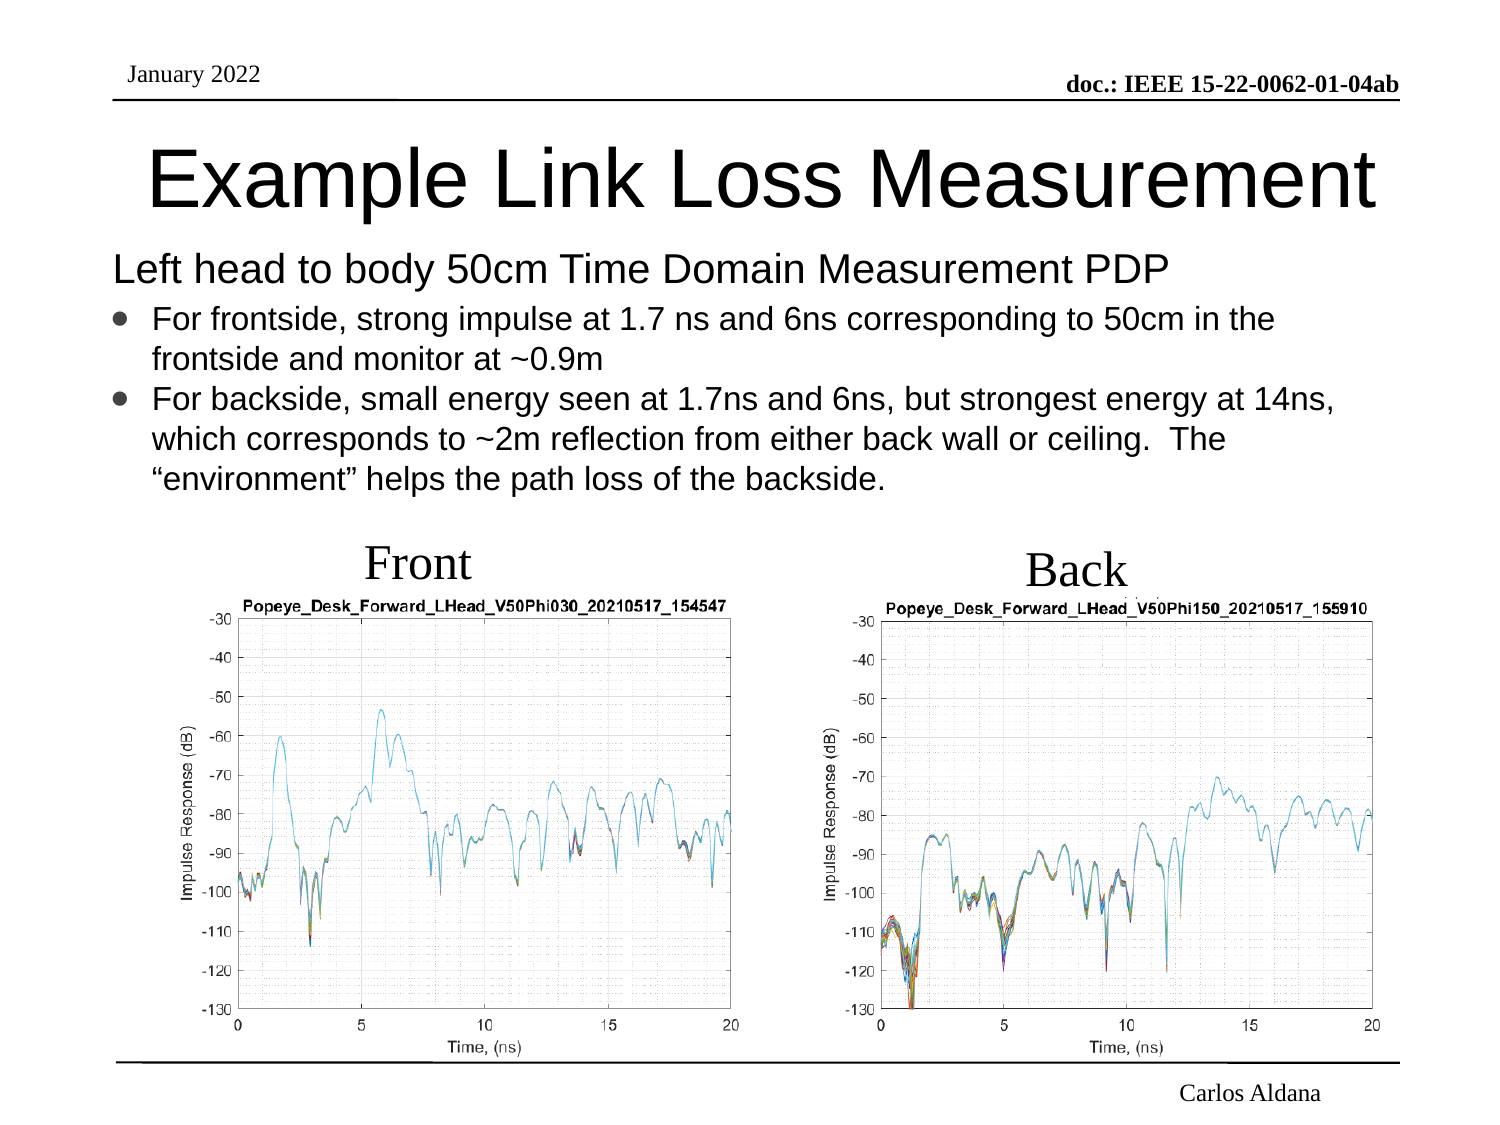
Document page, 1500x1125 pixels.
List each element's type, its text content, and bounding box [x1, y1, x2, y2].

picture [805, 597, 1387, 1060]
text_box Back [1010, 529, 1143, 596]
title Left head to body 50cm Time Domain Measurement PDP [101, 236, 1433, 309]
text_box Front [349, 522, 488, 596]
list For frontside, strong impulse at 1.7 ns and 6ns corresponding to 50cm in the frontside and monitor at ~0.9m For backside, small energy seen at 1.7ns and 6ns, but strongest energy at 14ns, which corresponds to ~2m reflection from either back wall or ceiling. The “environment” helps the path loss of the backside. [84, 291, 1416, 882]
picture [159, 597, 746, 1059]
text_box Example Link Loss Measurement [124, 112, 1399, 237]
